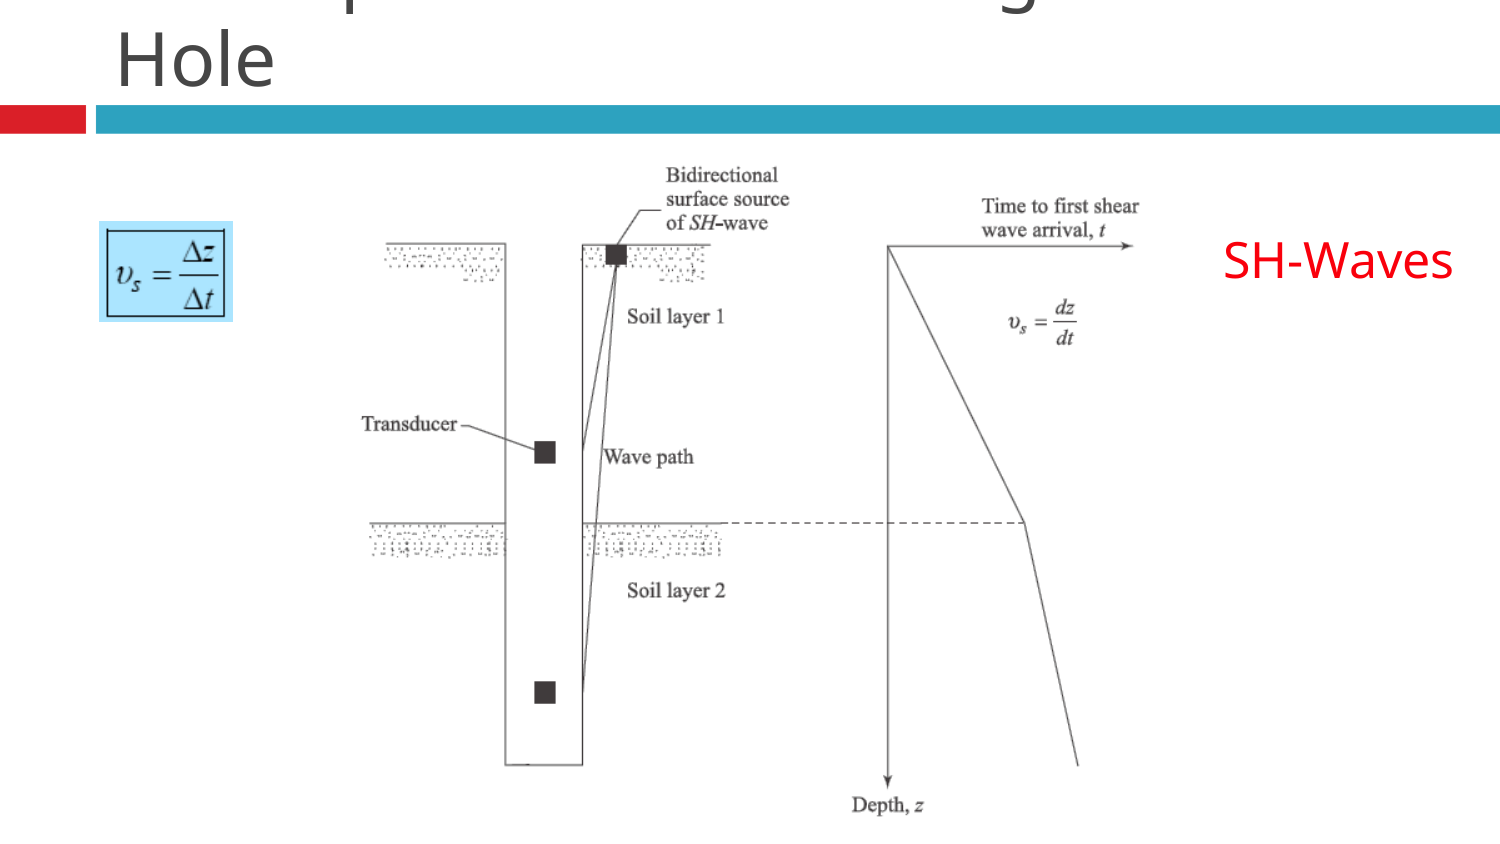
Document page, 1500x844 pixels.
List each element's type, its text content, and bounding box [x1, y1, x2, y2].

title Soil Exploration - Shooting Down the Hole [99, 9, 1438, 110]
picture [99, 221, 234, 323]
text_box SH-Waves [1227, 220, 1470, 296]
picture [0, 104, 1500, 136]
picture [287, 146, 1223, 825]
